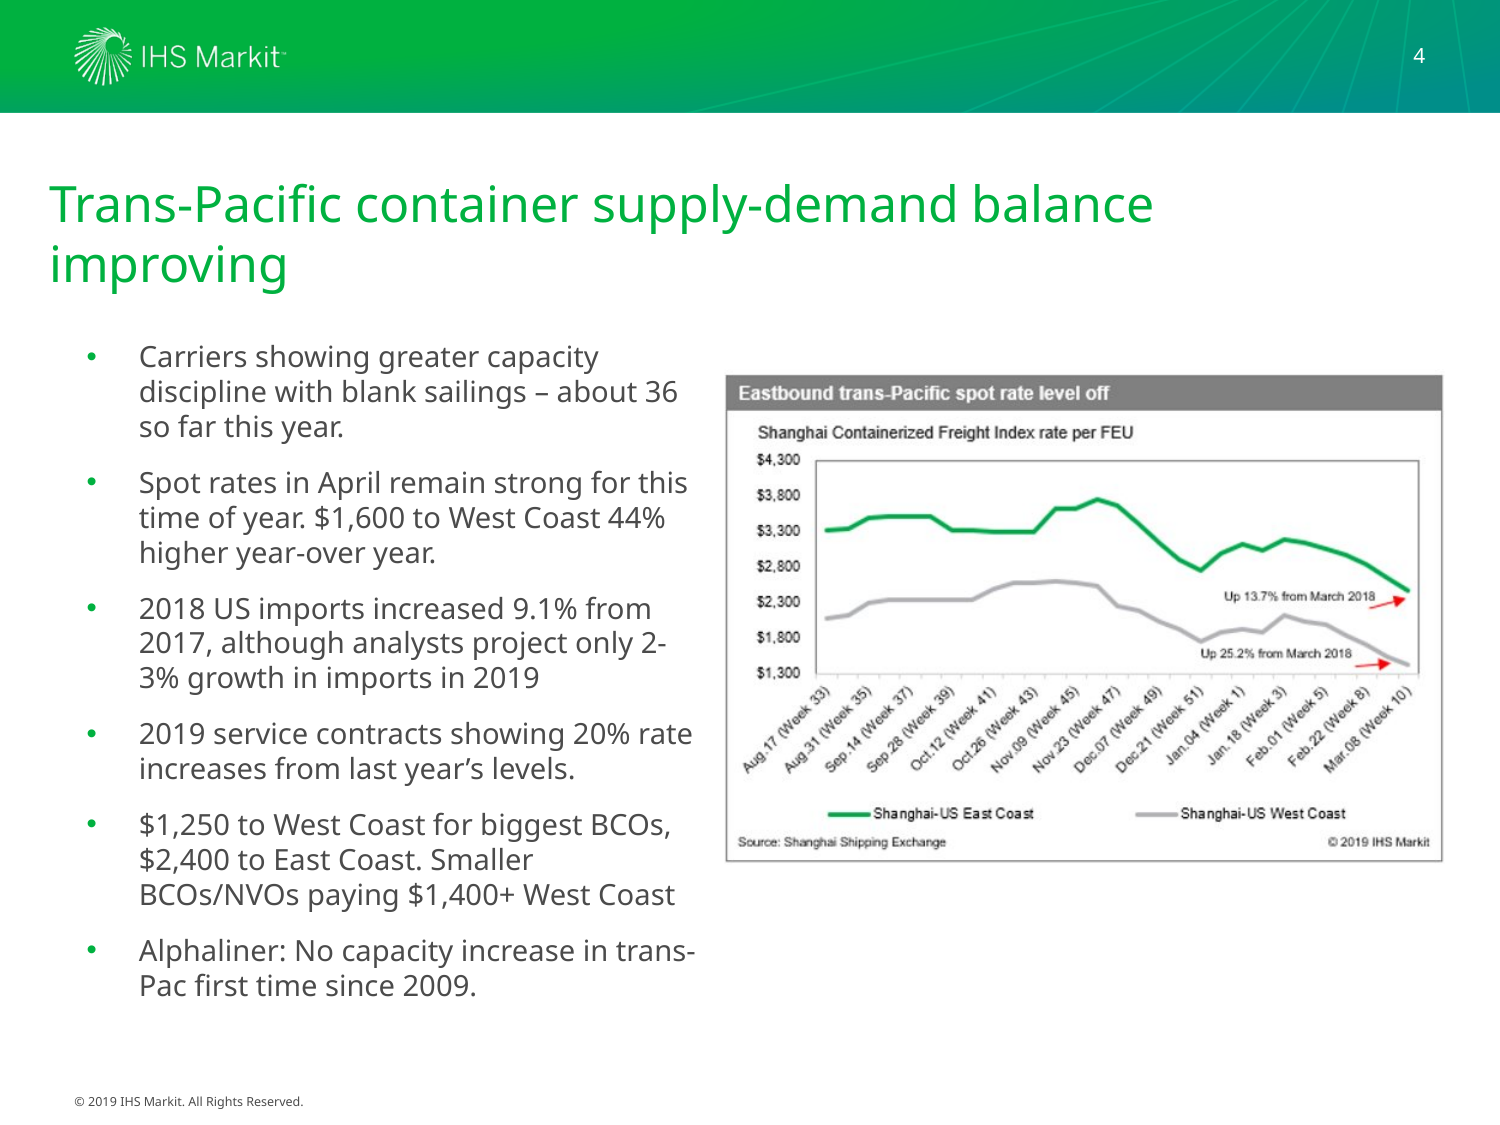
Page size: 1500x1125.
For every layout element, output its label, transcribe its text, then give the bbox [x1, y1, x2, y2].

slide_number 4 [1357, 44, 1425, 70]
list Carriers showing greater capacity discipline with blank sailings – about 36 so far this year. Spot rates in April remain strong for this time of year. $1,600 to West Coast 44% higher year-over year. 2018 US imports increased 9.1% from 2017, although analysts project only 2-3% growth in imports in 2019 2019 service contracts showing 20% rate increases from last year’s levels. $1,250 to West Coast for biggest BCOs, $2,400 to East Coast. Smaller BCOs/NVOs paying $1,400+ West Coast Alphaliner: No capacity increase in trans-Pac first time since 2009. [48, 323, 716, 1050]
picture [715, 369, 1452, 865]
title Trans-Pacific container supply-demand balance improving [34, 157, 1218, 234]
picture [0, 0, 1500, 113]
